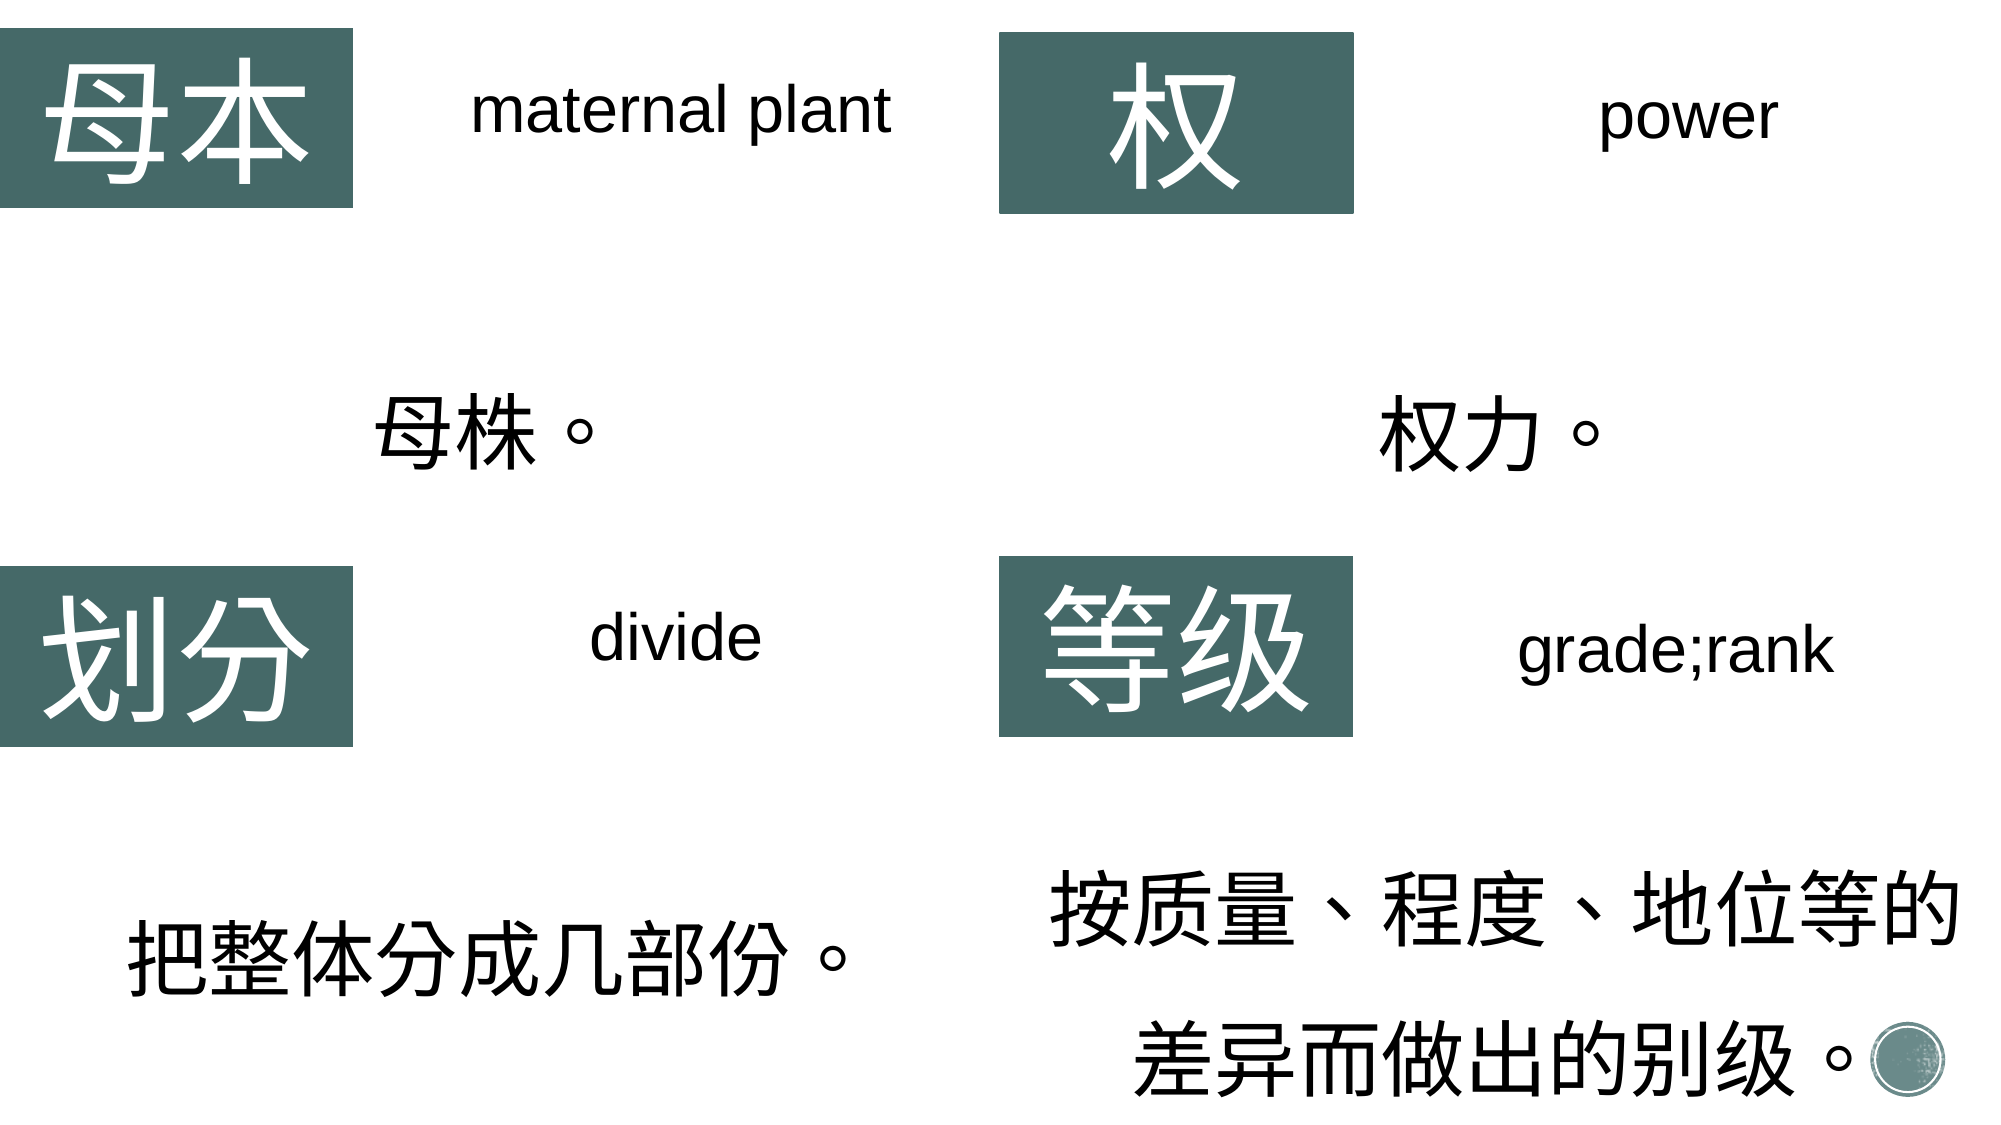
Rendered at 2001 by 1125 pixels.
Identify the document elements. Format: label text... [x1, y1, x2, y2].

text_box 划分 [0, 566, 353, 747]
text_box 权 [999, 32, 1354, 214]
text_box power [1359, 64, 2000, 160]
text_box grade;rank [1352, 598, 2000, 694]
text_box 等级 [999, 556, 1353, 737]
text_box 权力。 [1006, 324, 2000, 490]
text_box divide [352, 586, 1000, 682]
text_box 母株。 [0, 323, 994, 488]
text_box 按质量、程度、地位等的差异而做出的别级。 [1006, 799, 2000, 1115]
text_box maternal plant [359, 58, 1004, 153]
text_box 把整体分成几部份。 [0, 849, 1000, 1015]
text_box 母本 [0, 28, 353, 208]
